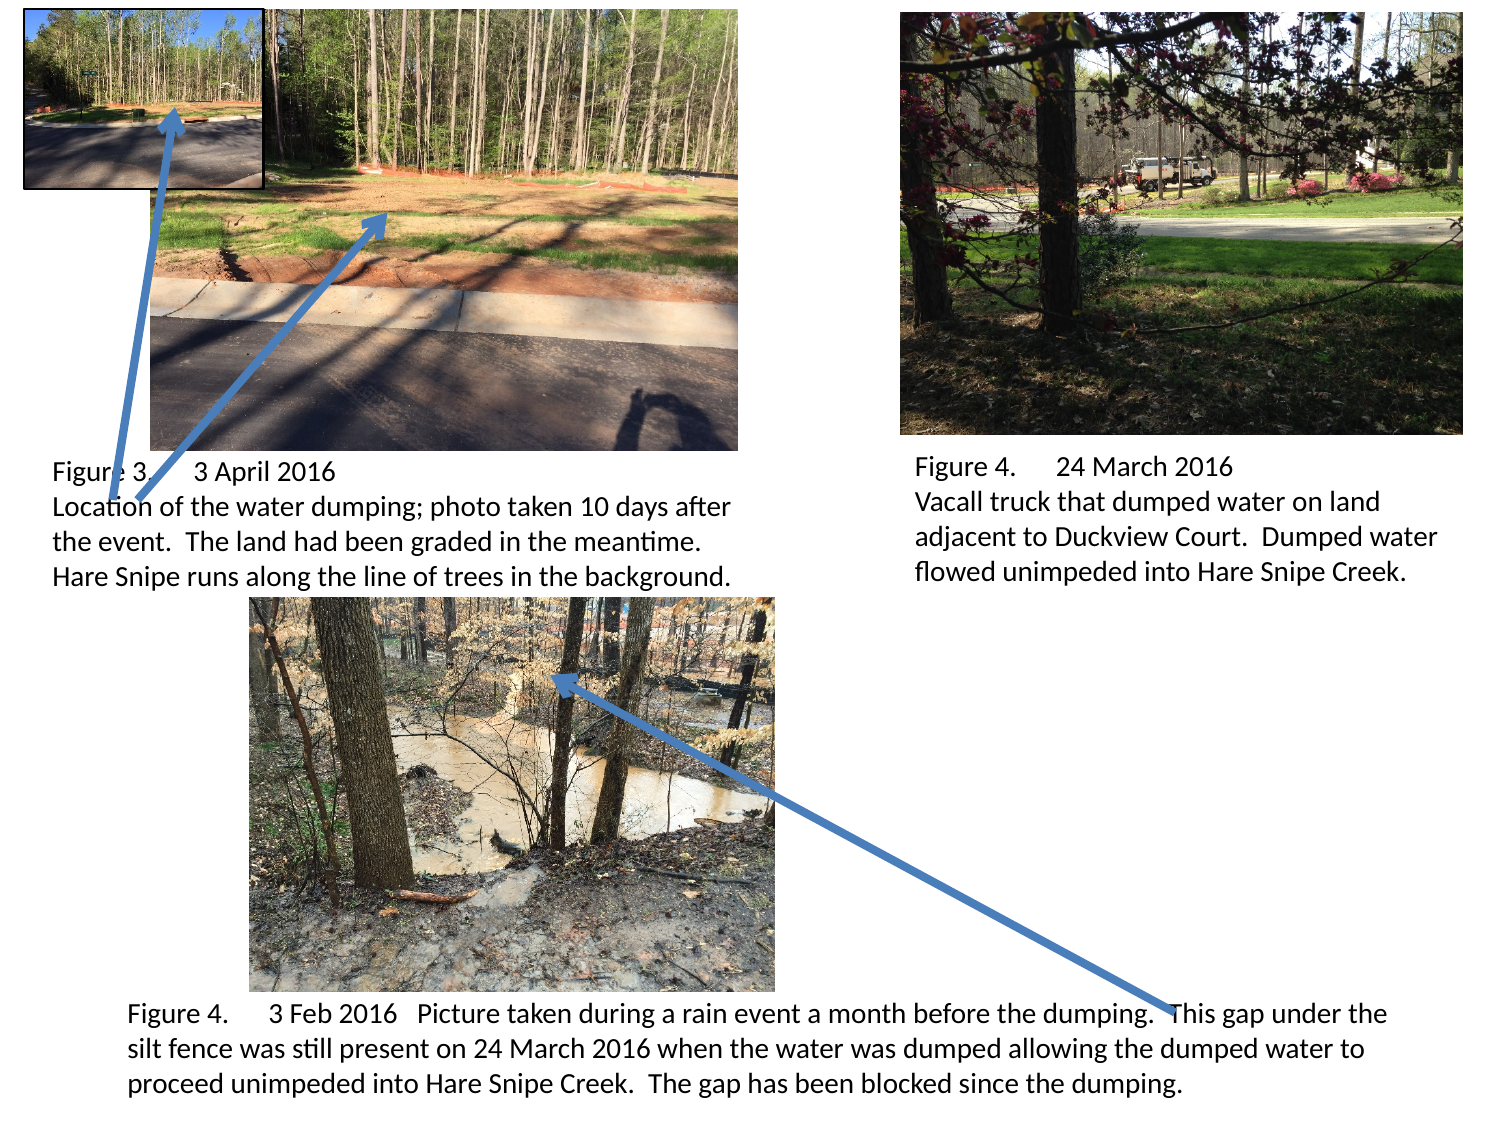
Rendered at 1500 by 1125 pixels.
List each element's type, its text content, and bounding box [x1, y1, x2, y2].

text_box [549, 674, 1176, 1013]
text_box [179, 212, 388, 501]
text_box Figure 4. 3 Feb 2016 Picture taken during a rain event a month before the dumping. This gap under the silt fence was still present on 24 March 2016 when the water was dumped allowing the dumped water to proceed unimpeded into Hare Snipe Creek. The gap has been blocked since the dumping. [112, 987, 1413, 1108]
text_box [112, 106, 176, 501]
picture [249, 597, 776, 992]
picture [24, 9, 738, 451]
text_box Figure 4. 24 March 2016 Vacall truck that dumped water on land adjacent to Duckview Court. Dumped water flowed unimpeded into Hare Snipe Creek. [899, 440, 1494, 595]
picture [899, 12, 1463, 435]
text_box Figure 3. 3 April 2016 Location of the water dumping; photo taken 10 days after the event. The land had been graded in the meantime. Hare Snipe runs along the line of trees in the background. [37, 444, 763, 600]
